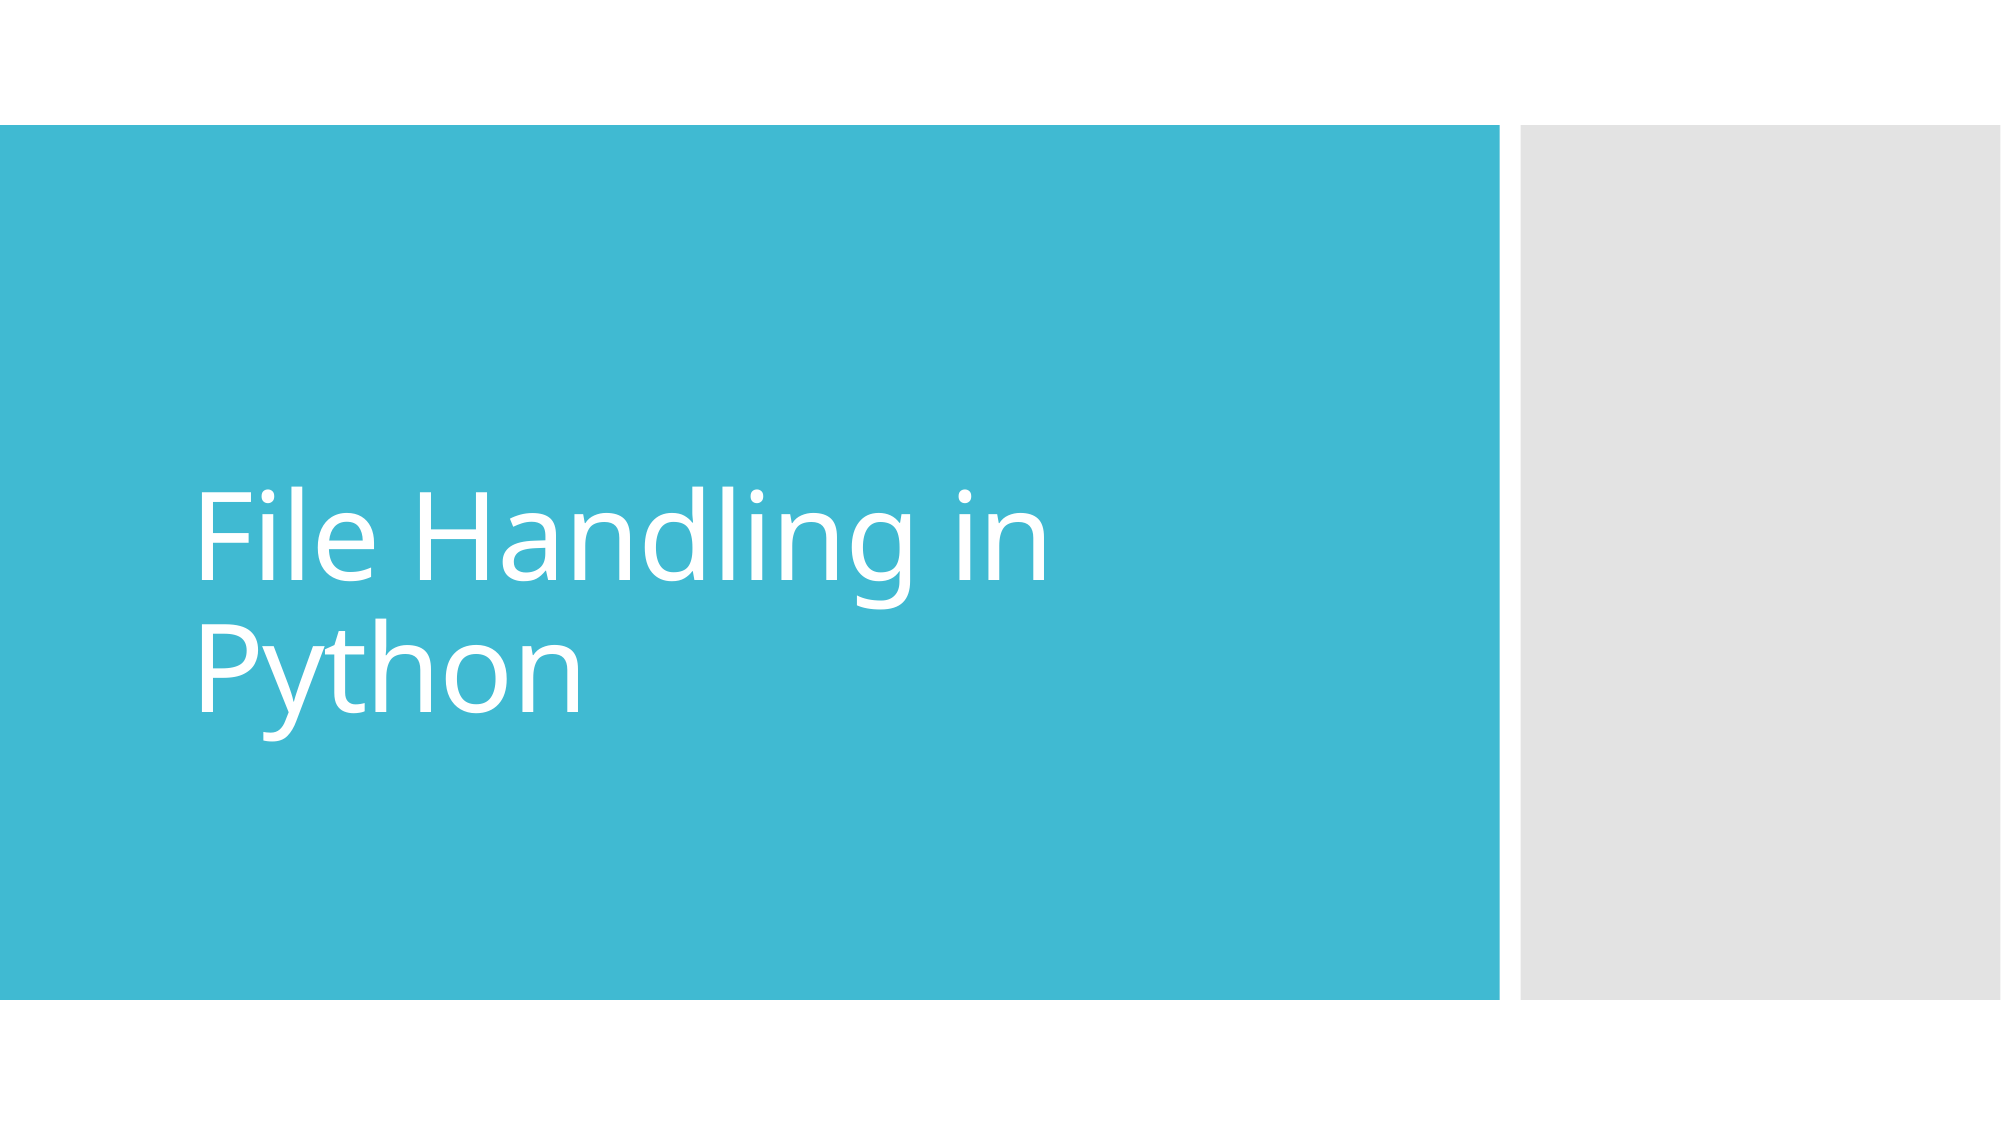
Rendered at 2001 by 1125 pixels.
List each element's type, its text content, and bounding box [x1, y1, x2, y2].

title File Handling in Python [175, 213, 1376, 747]
